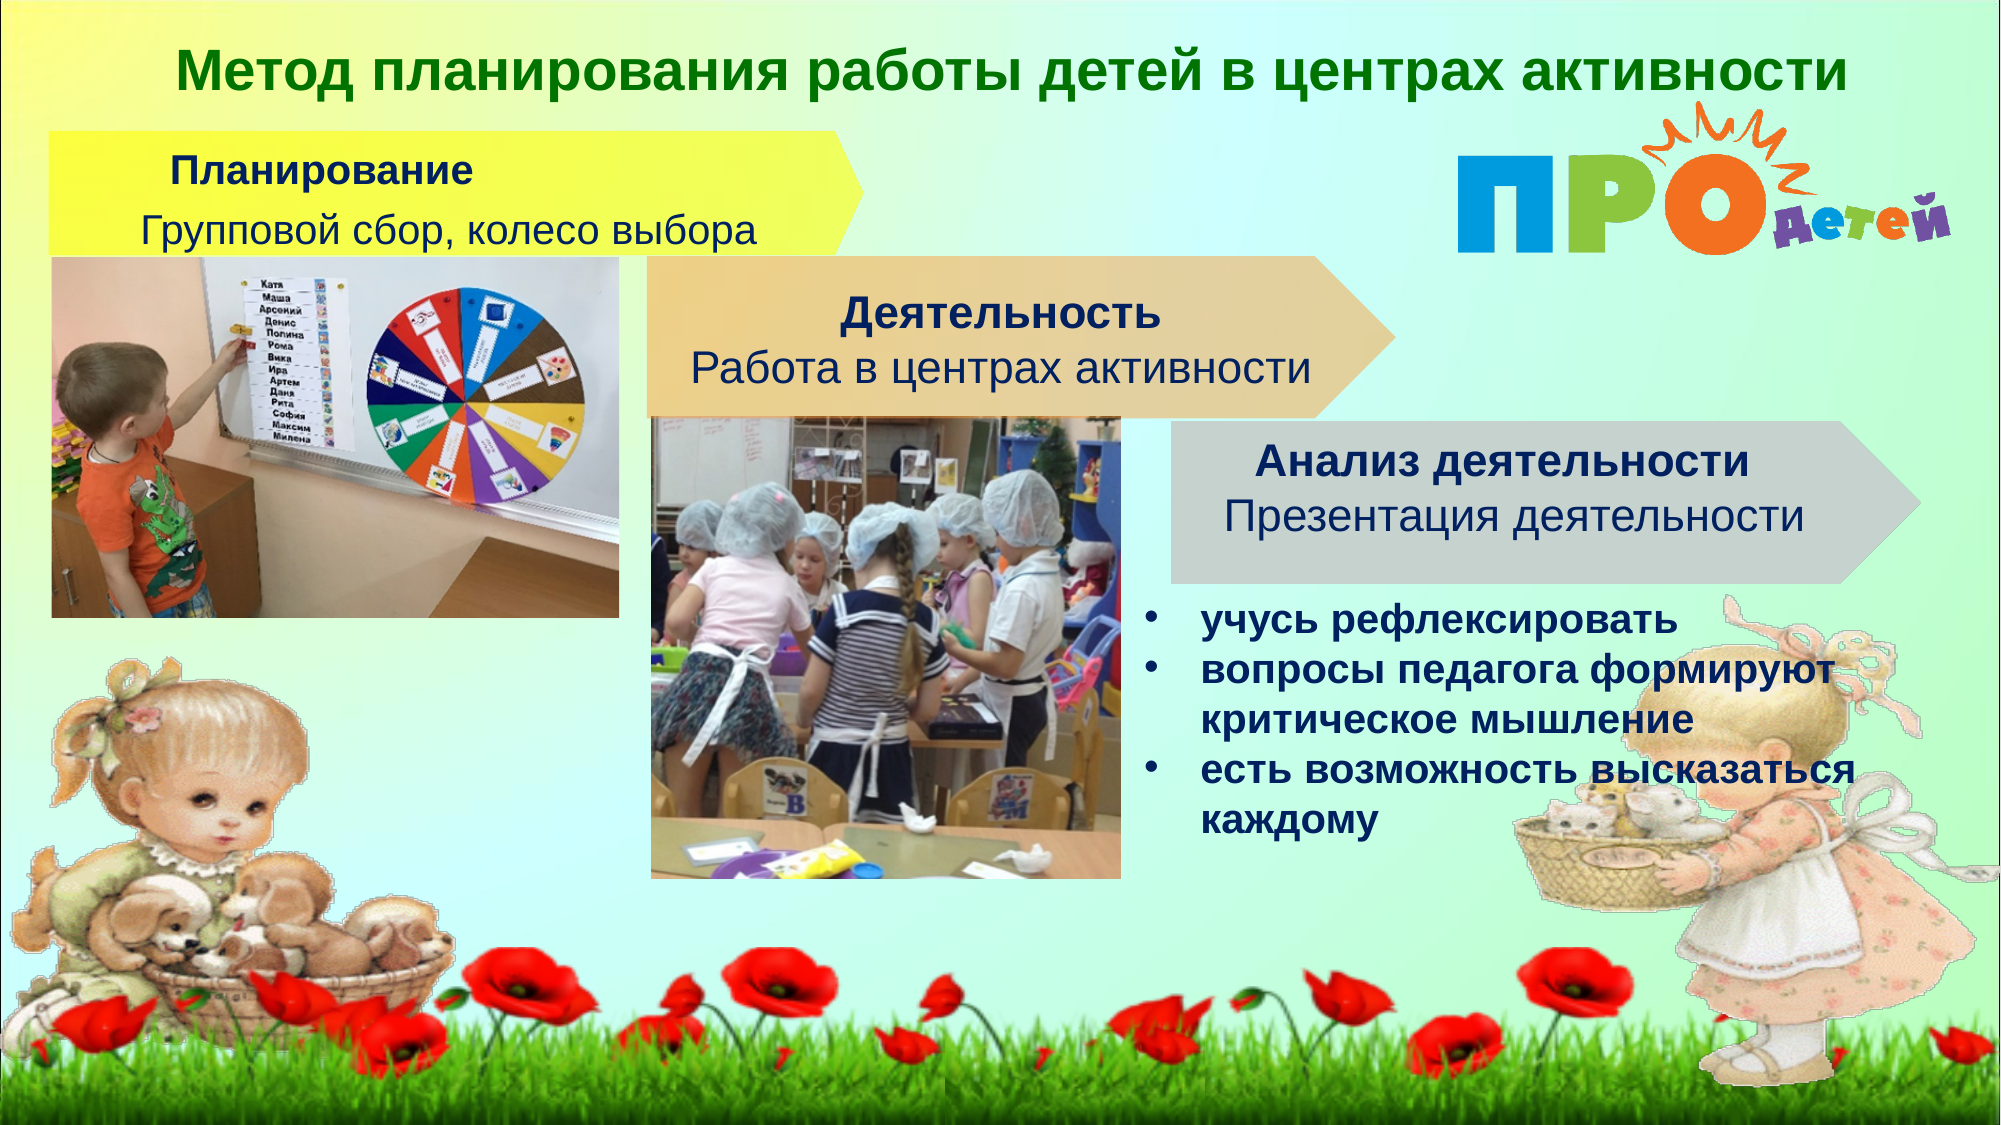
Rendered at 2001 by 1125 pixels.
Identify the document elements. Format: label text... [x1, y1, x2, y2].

text_box учусь рефлексировать вопросы педагога формируют критическое мышление есть возможность высказаться каждому [1129, 584, 1879, 849]
text_box Планирование Групповой сбор, колесо выбора [46, 128, 866, 258]
picture [0, 0, 2001, 1125]
text_box Деятельность Работа в центрах активности [644, 254, 1398, 421]
text_box Метод планирования работы детей в центрах активности [87, 25, 1939, 110]
